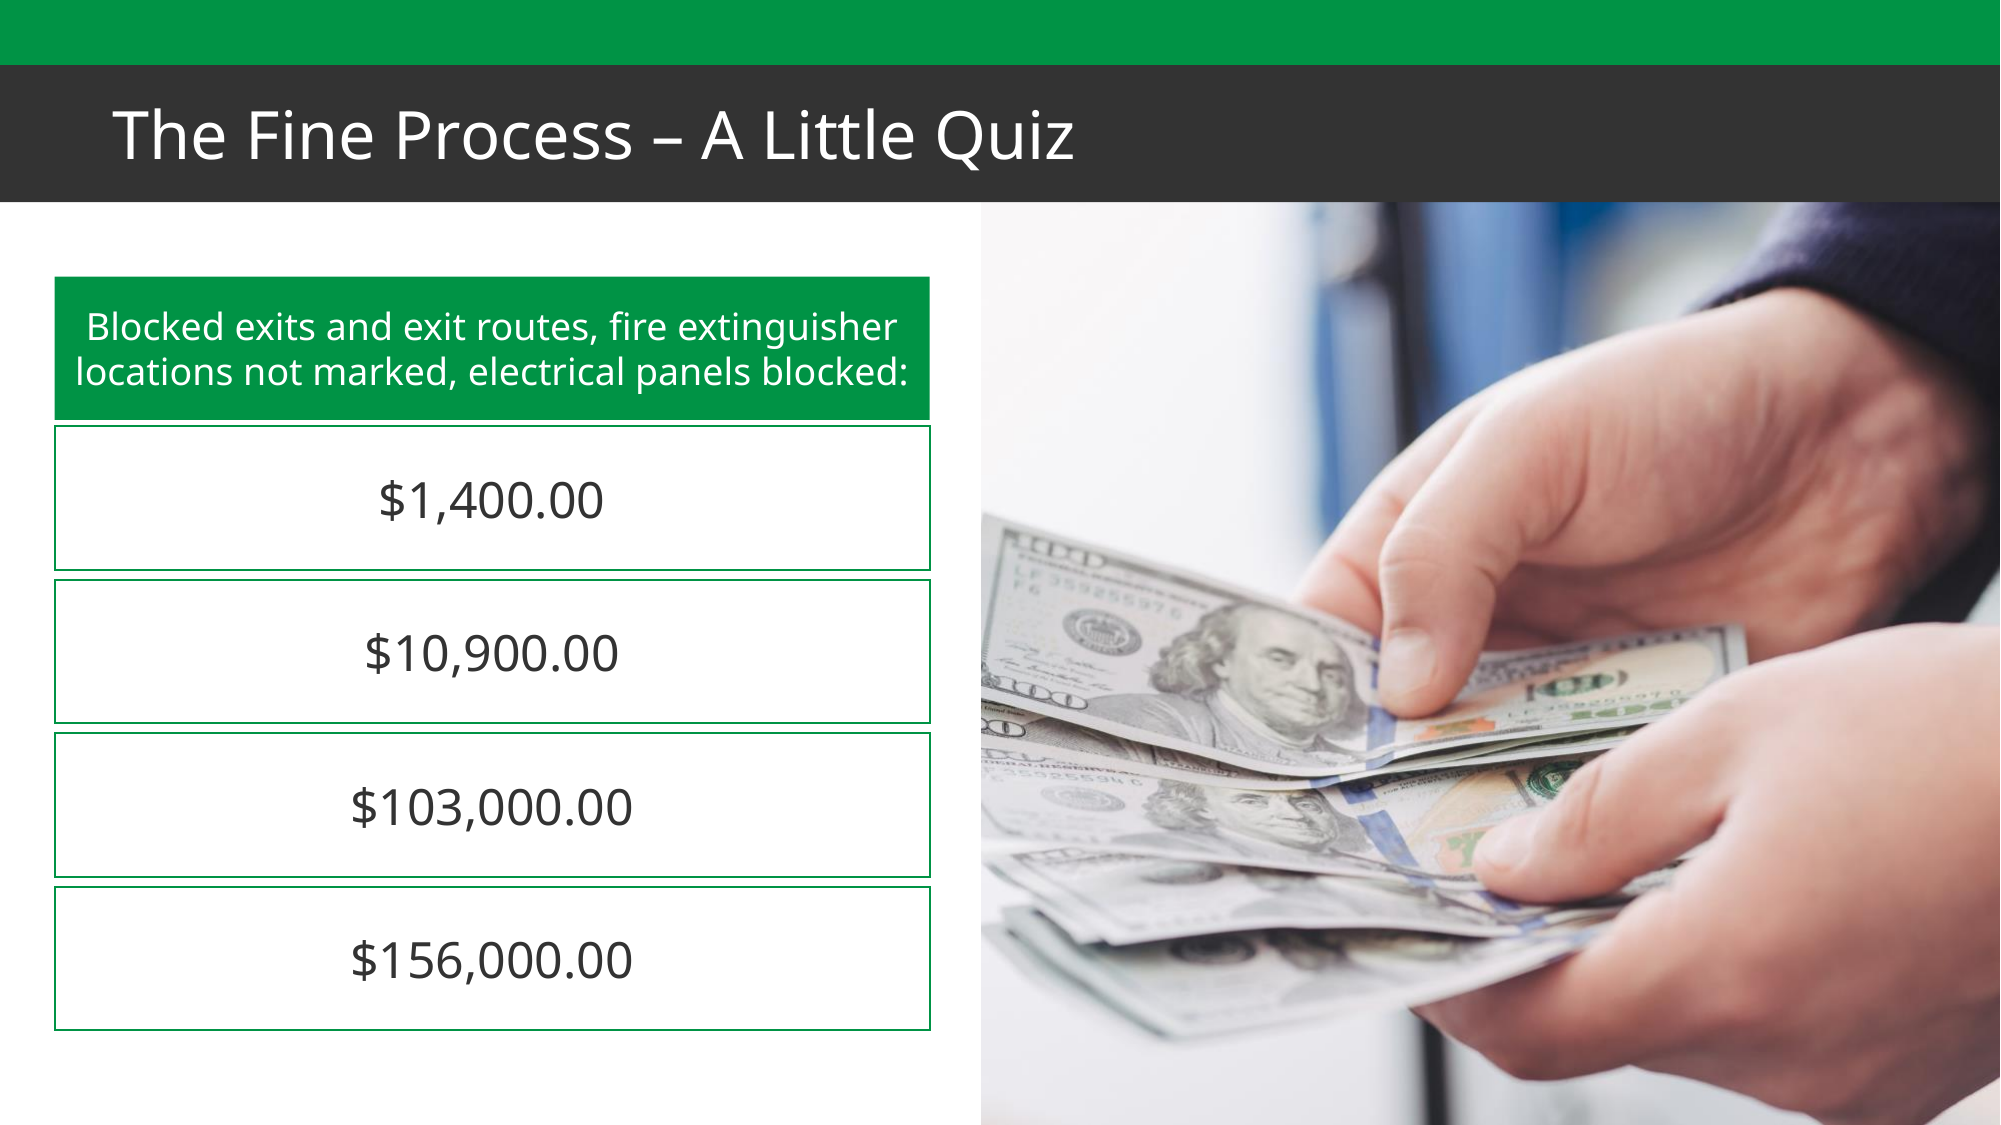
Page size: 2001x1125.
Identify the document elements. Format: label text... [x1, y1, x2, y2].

text_box [0, 64, 2000, 203]
text_box $1,400.00 [54, 425, 931, 571]
picture [981, 181, 2000, 1125]
text_box $103,000.00 [54, 732, 931, 878]
text_box $156,000.00 [54, 886, 931, 1031]
text_box [0, 0, 2000, 64]
text_box $10,900.00 [54, 579, 931, 724]
text_box Blocked exits and exit routes, fire extinguisher locations not marked, electrical panels blocked: [54, 276, 931, 421]
text_box The Fine Process – A Little Quiz [97, 85, 1838, 181]
